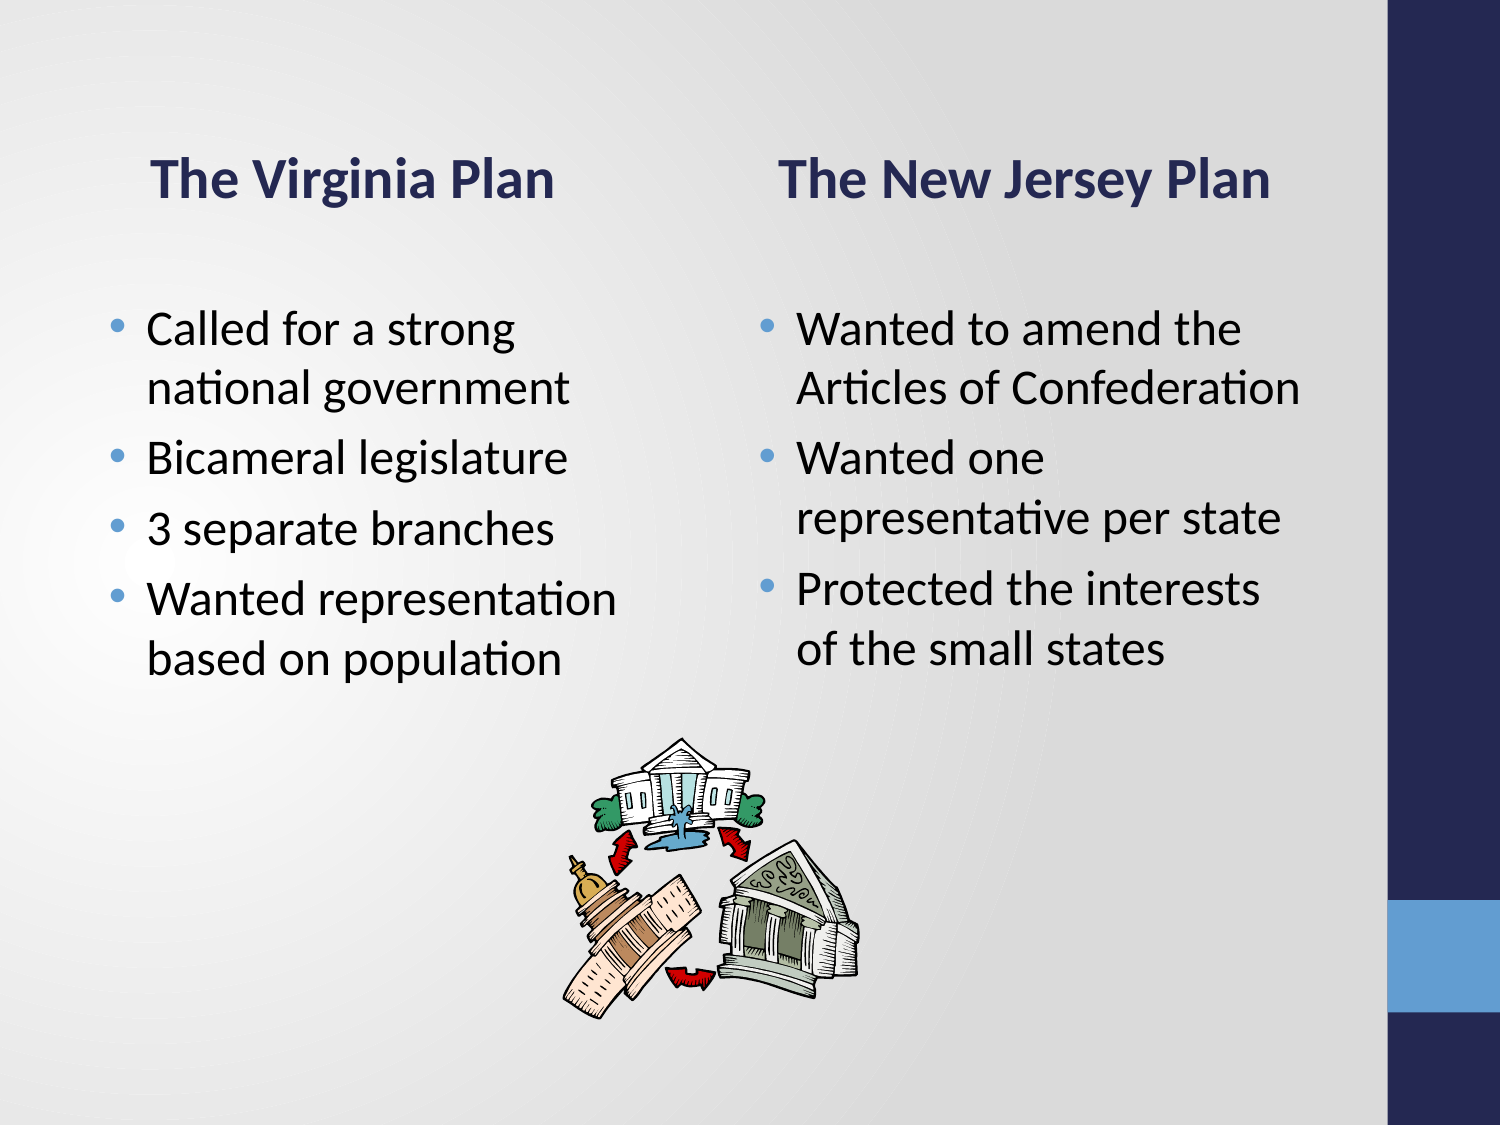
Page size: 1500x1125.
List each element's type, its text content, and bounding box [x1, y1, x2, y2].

picture [561, 736, 861, 1020]
list The Virginia Plan [75, 112, 675, 218]
list Called for a strong national government Bicameral legislature 3 separate branches Wanted representation based on population [75, 287, 675, 936]
list The New Jersey Plan [725, 112, 1325, 218]
list Wanted to amend the Articles of Confederation Wanted one representative per state Protected the interests of the small states [725, 287, 1325, 936]
